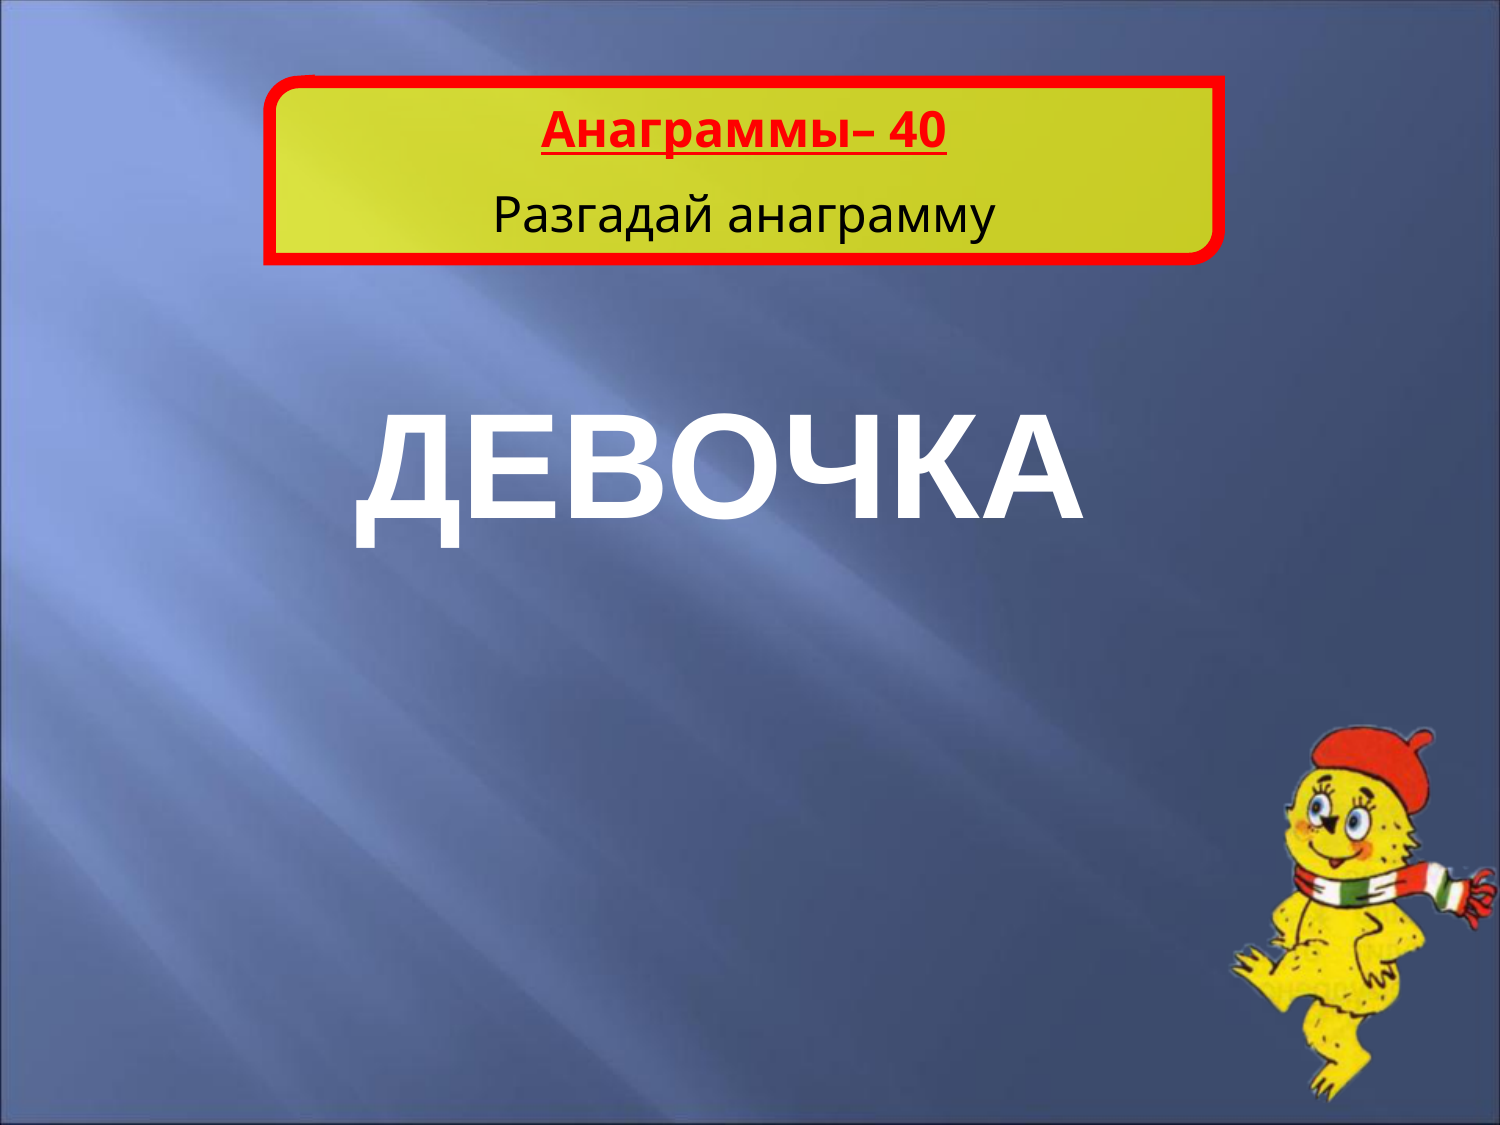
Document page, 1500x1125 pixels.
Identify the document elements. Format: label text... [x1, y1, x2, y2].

text_box [51, 584, 1266, 872]
picture [0, 0, 1500, 1125]
text_box Анаграммы– 40 Разгадай анаграмму [269, 81, 1219, 260]
text_box ДЕВОЧКА [340, 361, 1104, 557]
